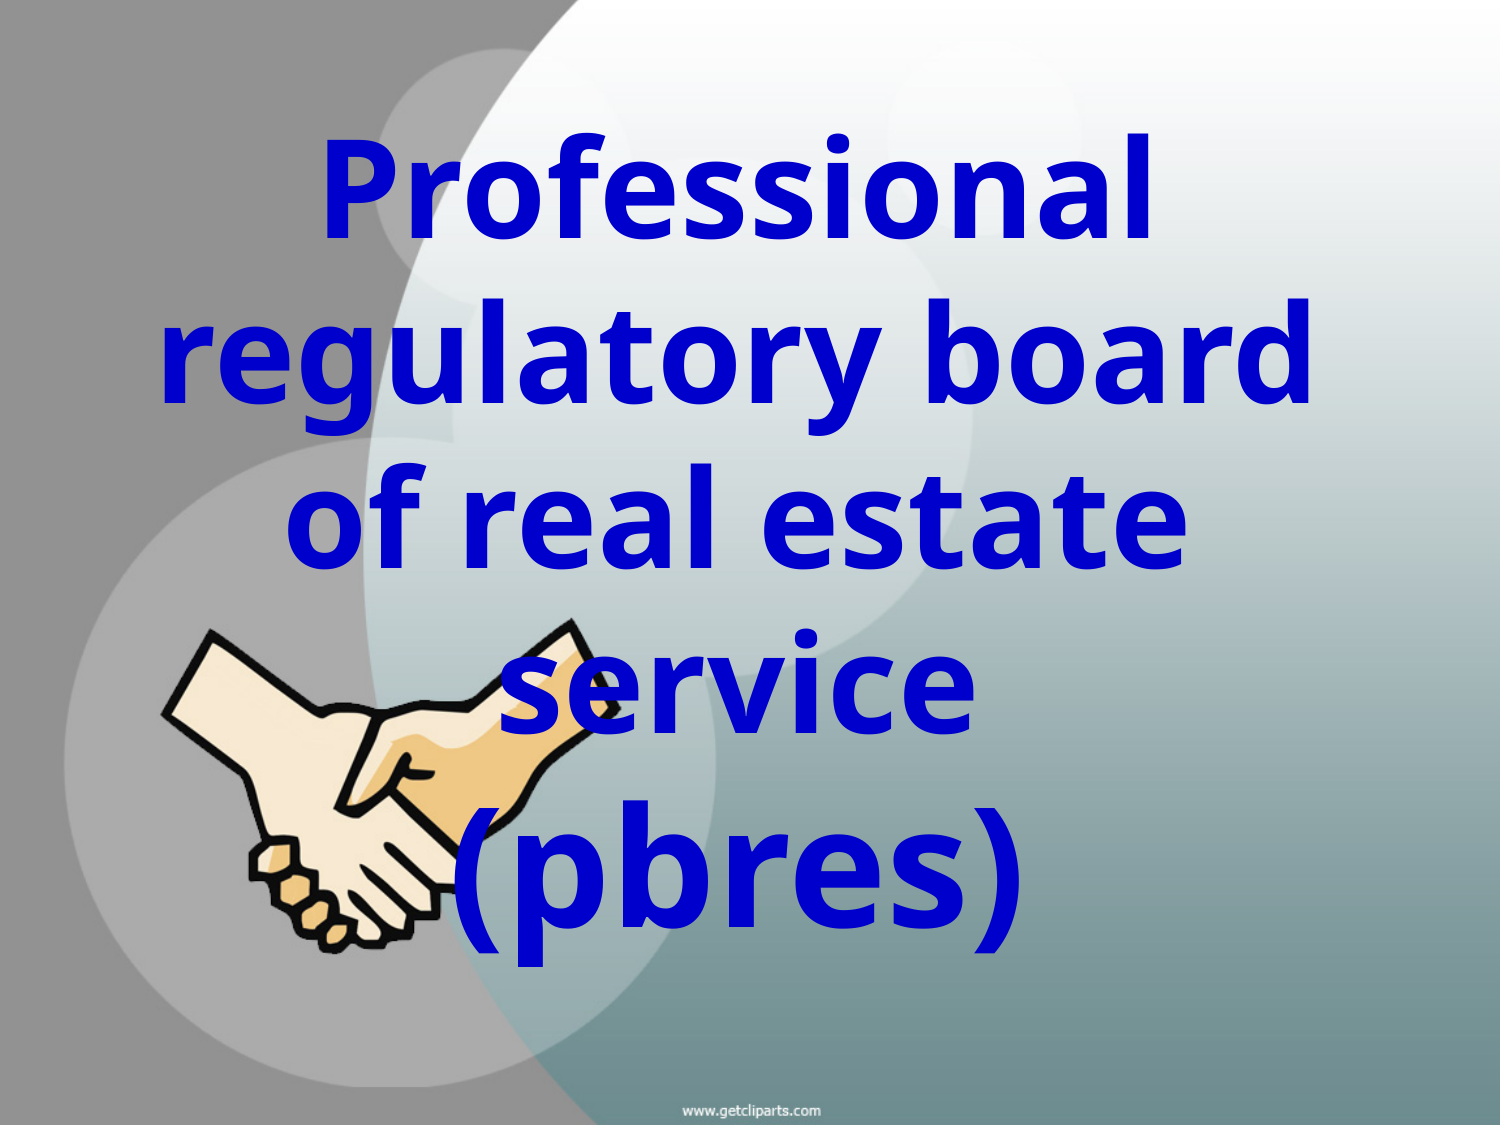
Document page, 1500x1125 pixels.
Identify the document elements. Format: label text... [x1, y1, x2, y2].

title Professional regulatory board of real estate service (pbres) [75, 187, 1400, 875]
picture [0, 0, 1500, 1125]
